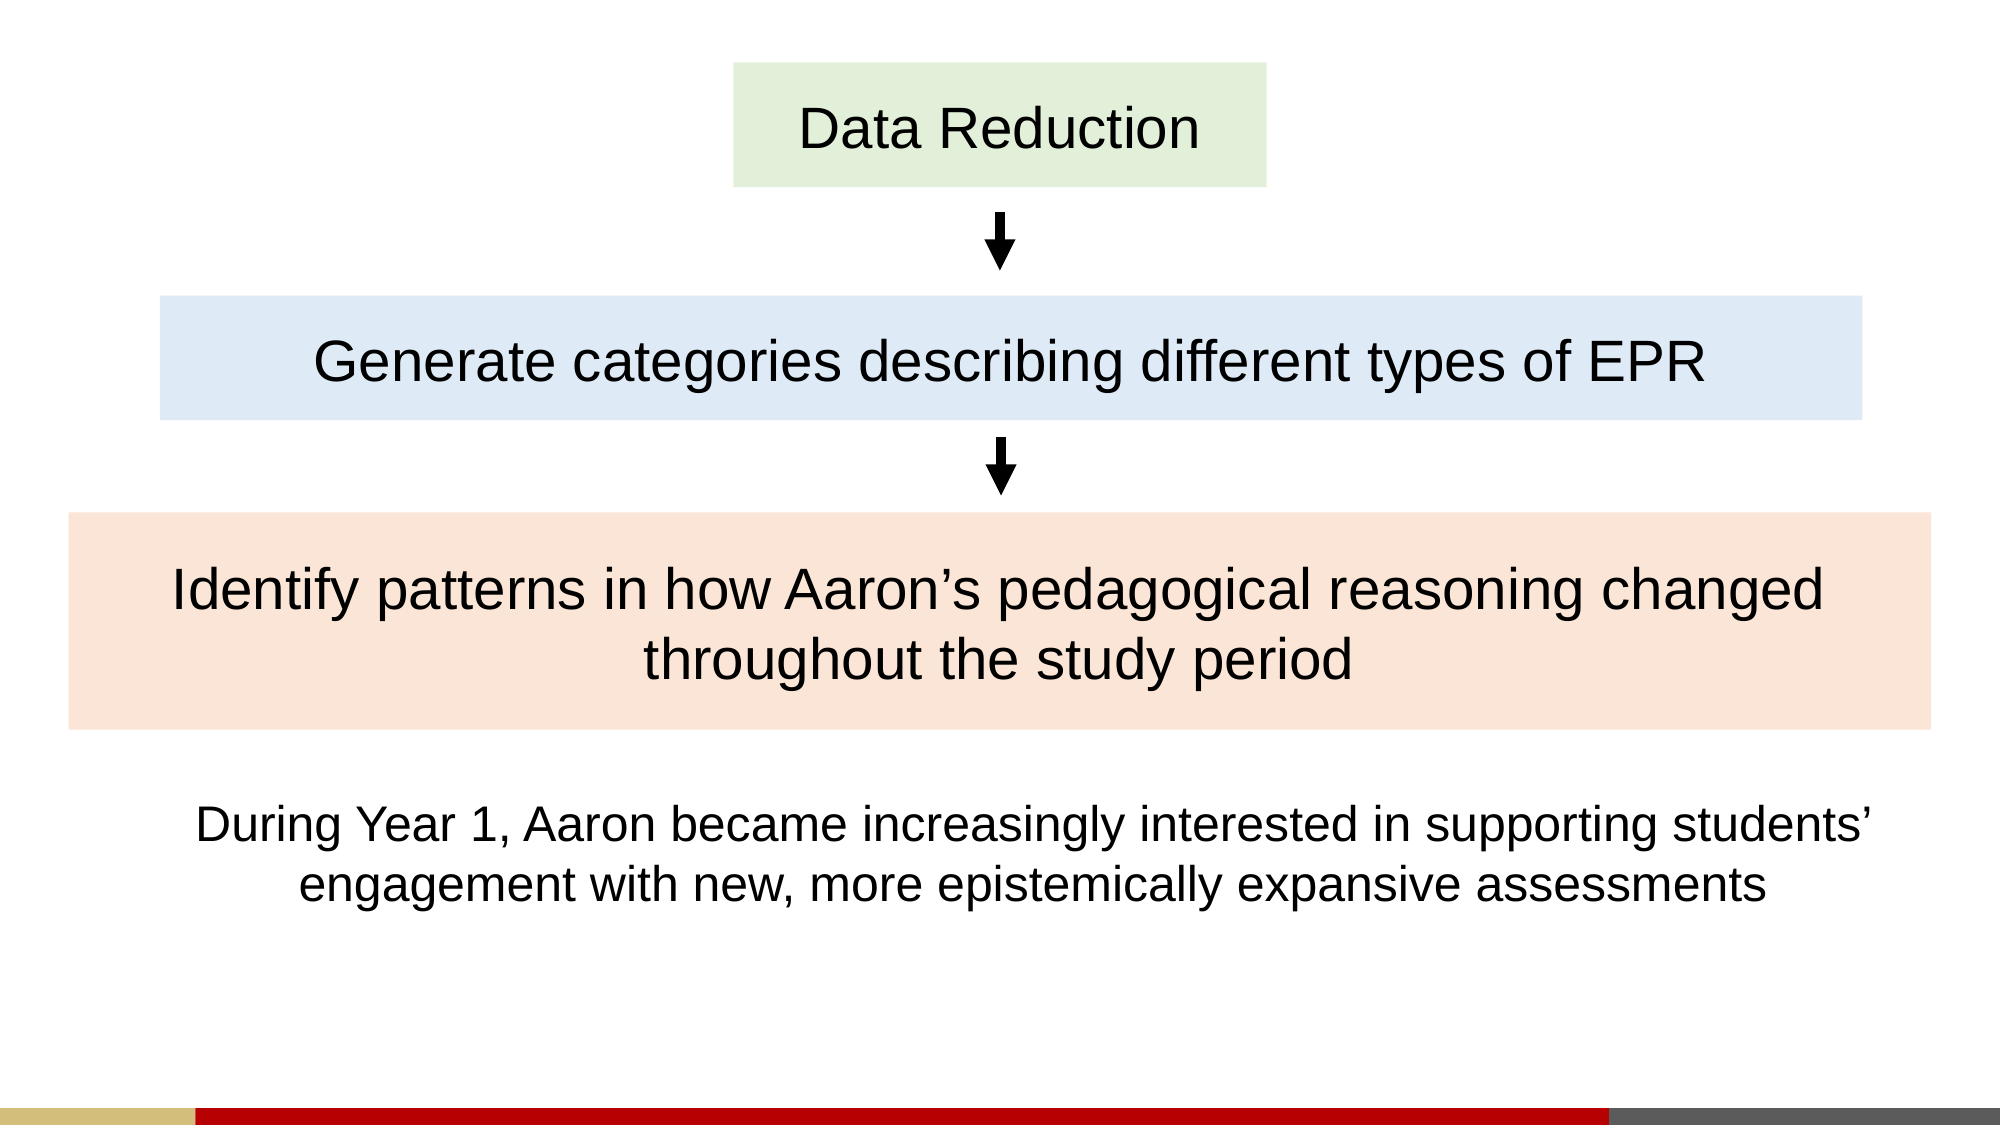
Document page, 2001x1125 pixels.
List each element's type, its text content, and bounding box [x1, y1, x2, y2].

text_box Generate categories describing different types of EPR [159, 295, 1864, 421]
text_box Identify patterns in how Aaron’s pedagogical reasoning changed throughout the study period [68, 511, 1932, 731]
text_box During Year 1, Aaron became increasingly interested in supporting students’ engagement with new, more epistemically expansive assessments [159, 784, 1906, 919]
text_box Data Reduction [732, 61, 1268, 188]
